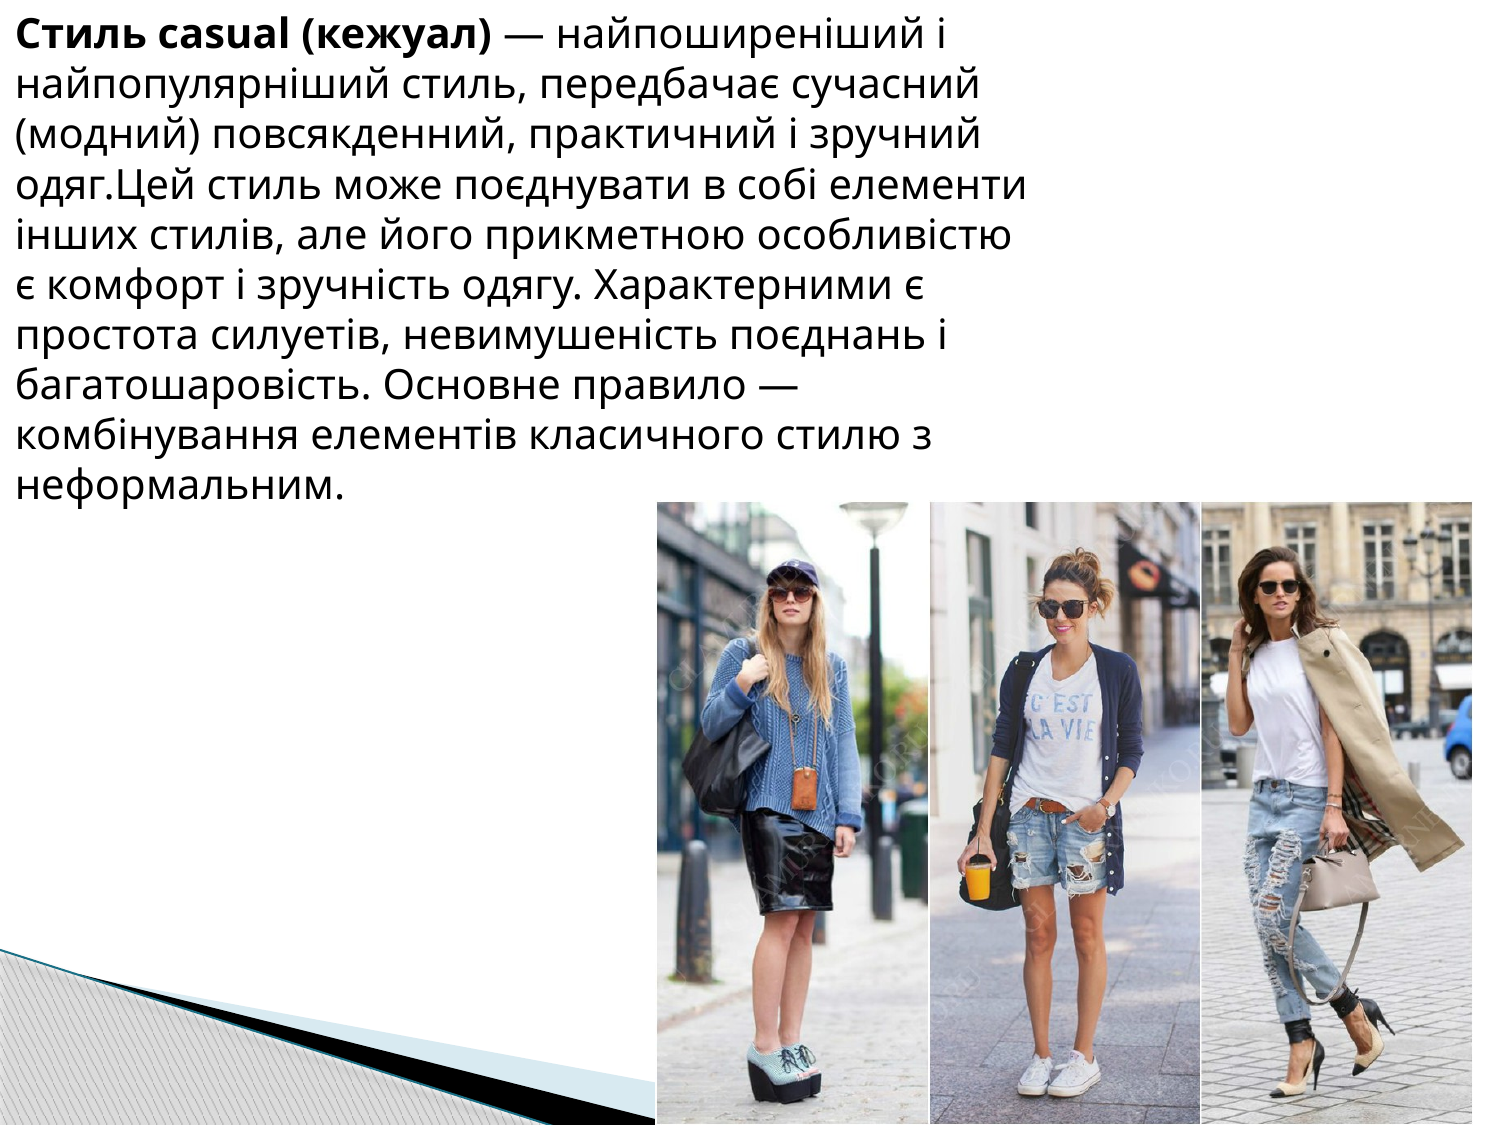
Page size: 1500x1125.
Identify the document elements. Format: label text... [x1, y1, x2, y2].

picture [655, 500, 1473, 1125]
text_box Стиль casual (кежуал) — найпоширеніший і найпопулярніший стиль, передбачає сучасний (модний) повсякденний, практичний і зручний одяг.Цей стиль може поєднувати в собі елементи інших стилів, але його прикметною особливістю є комфорт і зручність одягу. Характерними є простота силуетів, невимушеність поєднань і багатошаровість. Основне правило — комбінування елементів класичного стилю з неформальним. [0, 0, 1058, 515]
